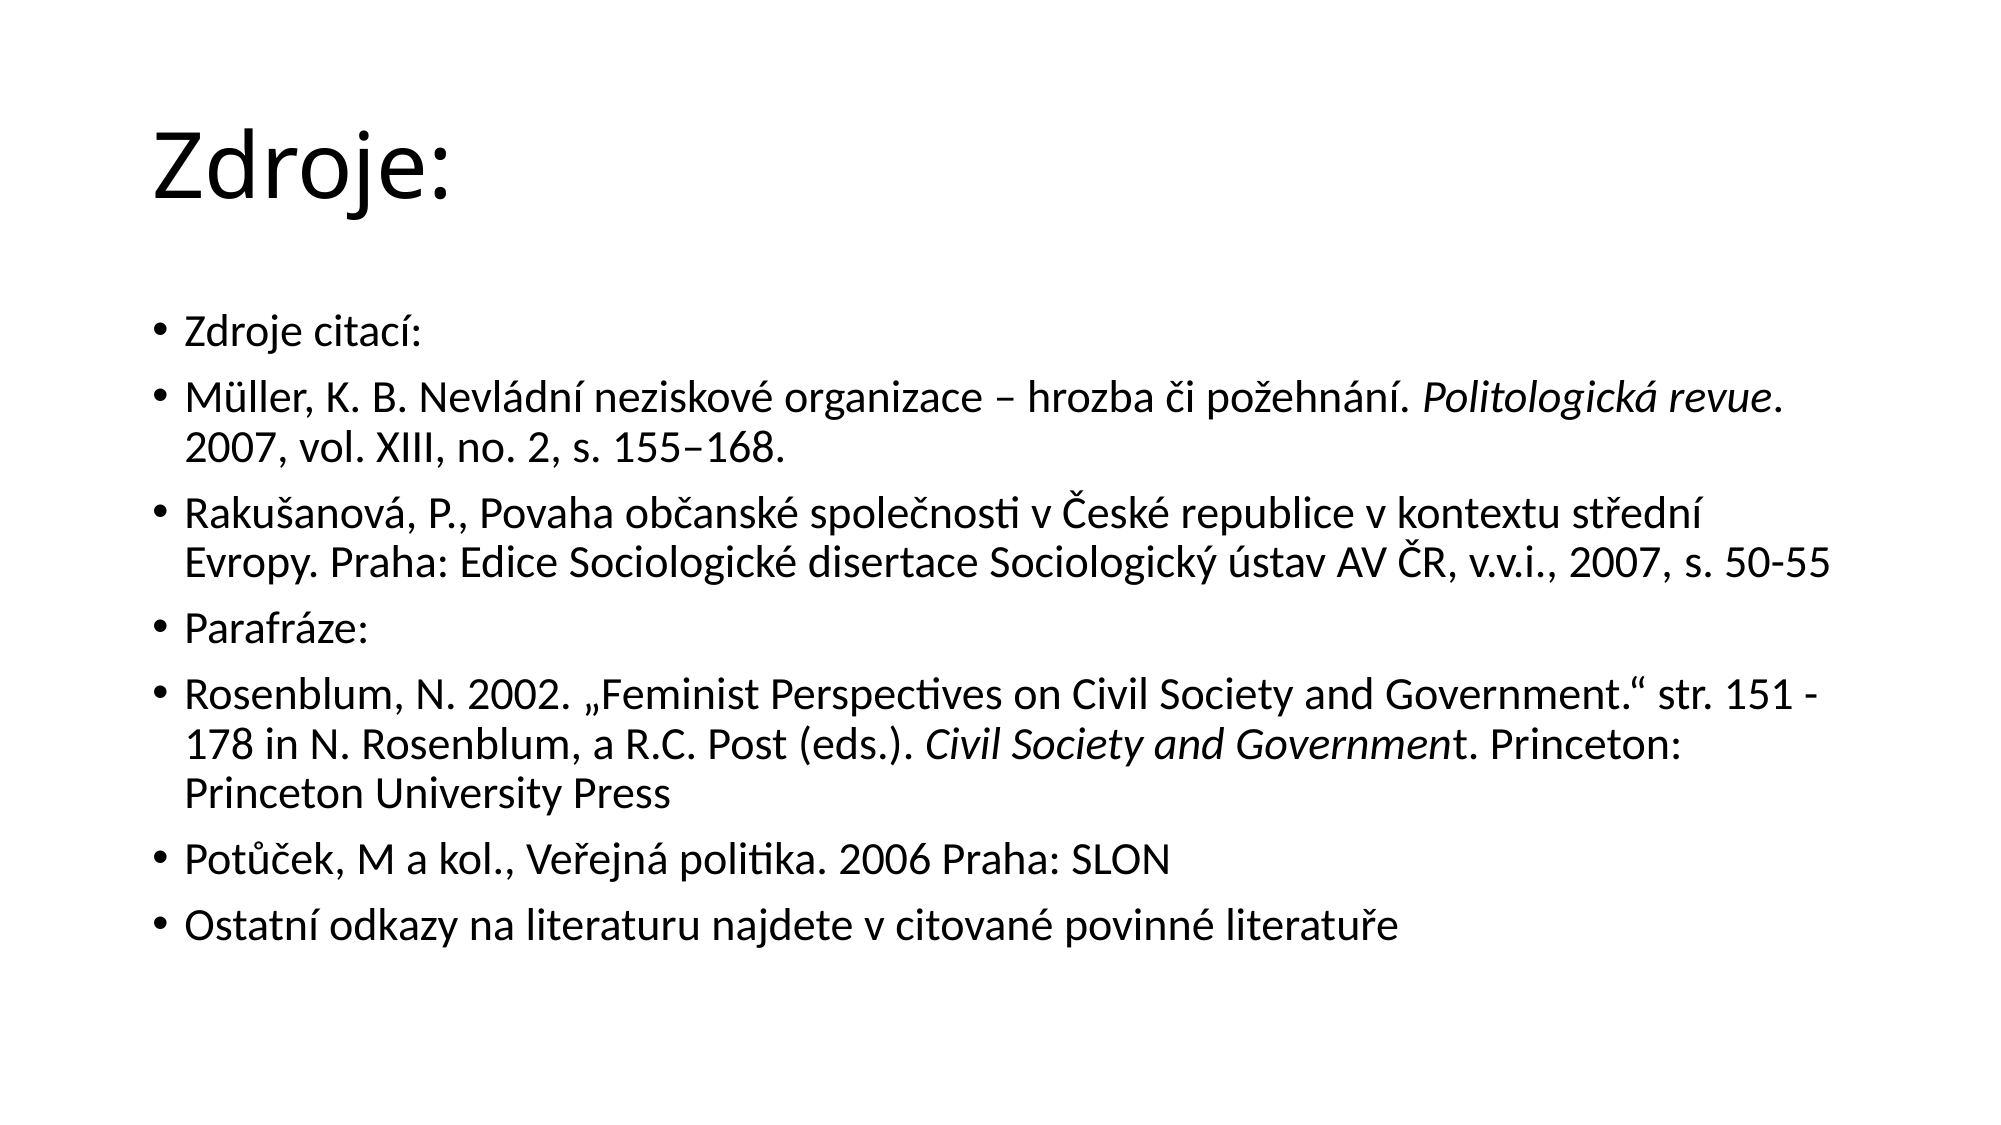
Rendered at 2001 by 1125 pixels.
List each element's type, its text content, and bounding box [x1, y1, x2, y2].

list Zdroje citací: Müller, K. B. Nevládní neziskové organizace – hrozba či požehnání. Politologická revue. 2007, vol. XIII, no. 2, s. 155–168. Rakušanová, P., Povaha občanské společnosti v České republice v kontextu střední Evropy. Praha: Edice Sociologické disertace Sociologický ústav AV ČR, v.v.i., 2007, s. 50-55 Parafráze: Rosenblum, N. 2002. „Feminist Perspectives on Civil Society and Government.“ str. 151 - 178 in N. Rosenblum, a R.C. Post (eds.). Civil Society and Government. Princeton: Princeton University Press Potůček, M a kol., Veřejná politika. 2006 Praha: SLON Ostatní odkazy na literaturu najdete v citované povinné literatuře [137, 299, 1863, 1014]
title Zdroje: [137, 59, 1863, 278]
